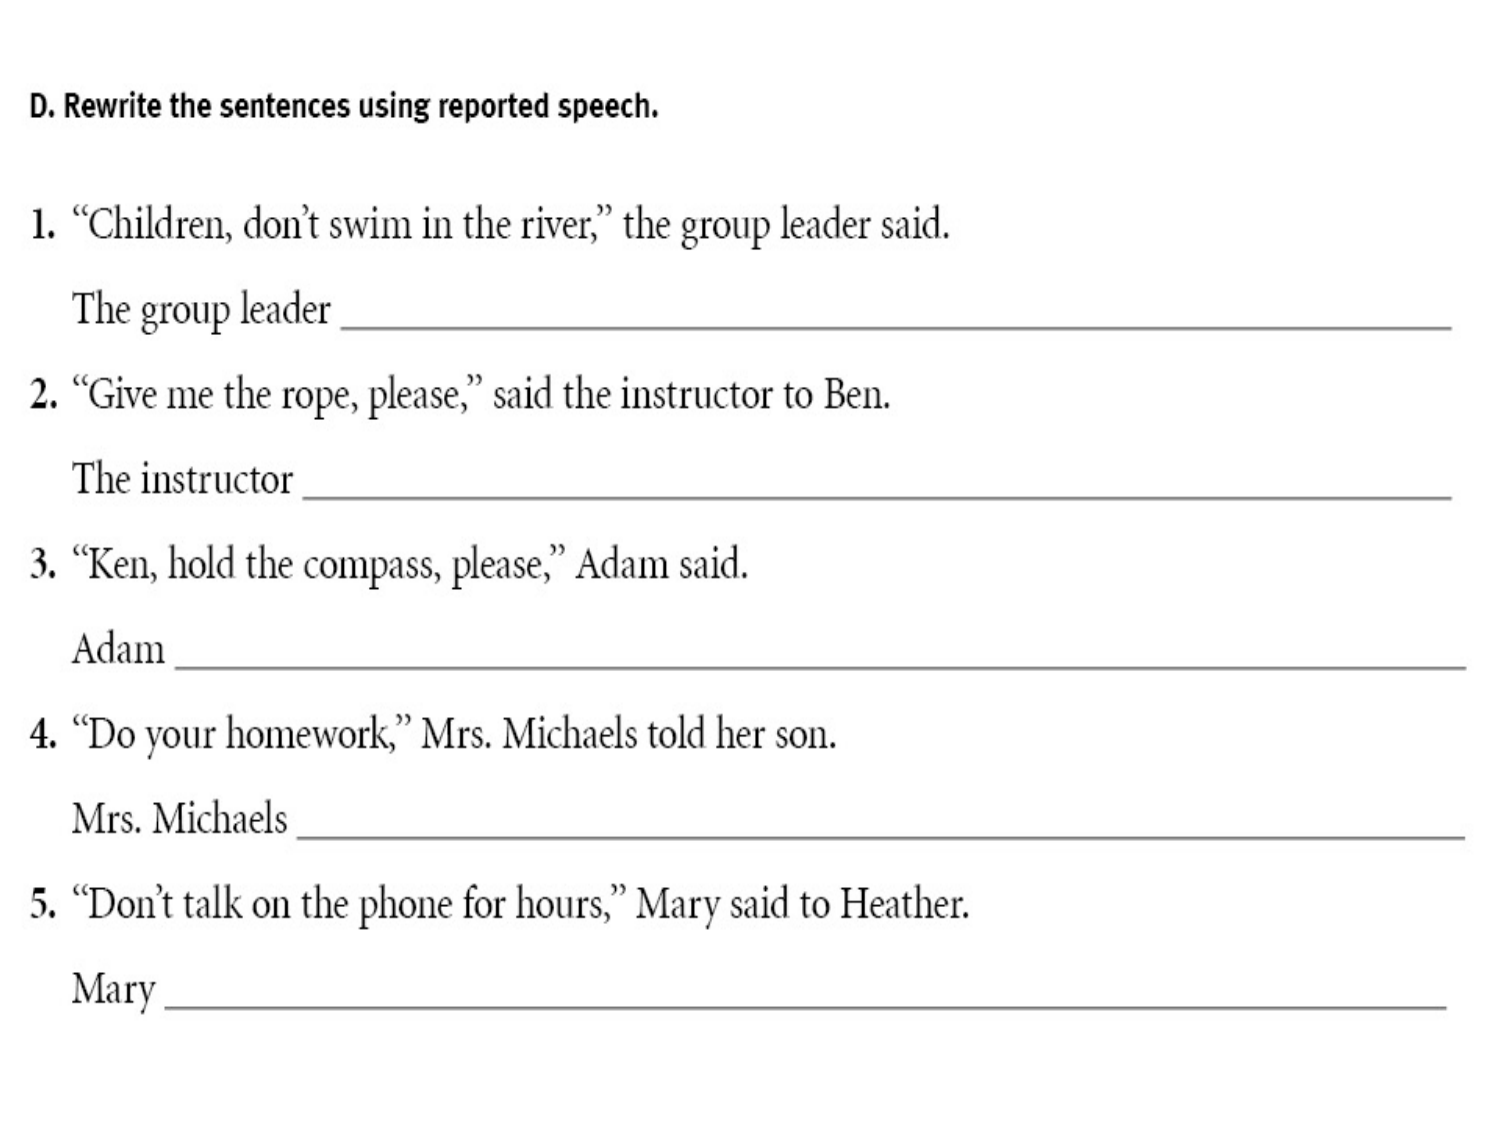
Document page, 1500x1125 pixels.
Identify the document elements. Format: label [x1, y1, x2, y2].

picture [13, 54, 1474, 1047]
